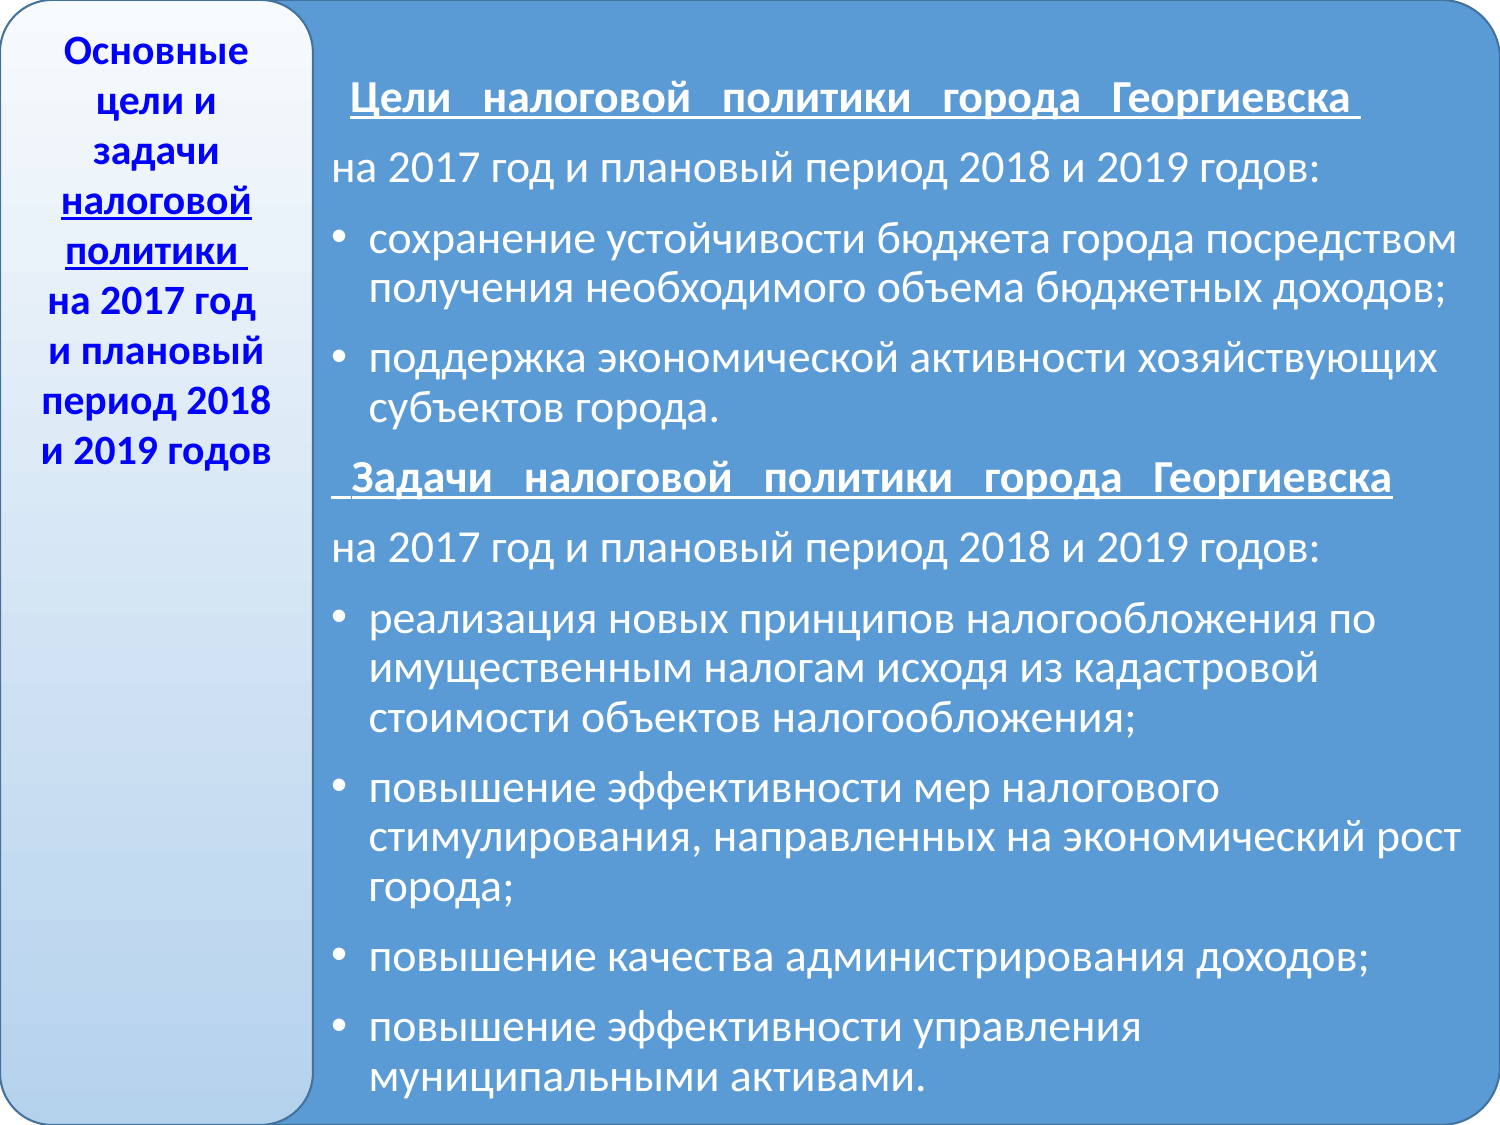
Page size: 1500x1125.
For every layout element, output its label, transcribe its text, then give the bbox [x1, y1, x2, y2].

text_box [275, 0, 1484, 1125]
text_box Цели налоговой политики города Георгиевска на 2017 год и плановый период 2018 и 2019 годов: сохранение устойчивости бюджета города посредством получения необходимого объема бюджетных доходов; поддержка экономической активности хозяйствующих субъектов города. Задачи налоговой политики города Георгиевска на 2017 год и плановый период 2018 и 2019 годов: реализация новых принципов налогообложения по имущественным налогам исходя из кадастровой стоимости объектов налогообложения; повышение эффективности мер налогового стимулирования, направленных на экономический рост города; повышение качества администрирования доходов; повышение эффективности управления муниципальными активами. [316, 0, 1500, 1109]
text_box Основные цели и задачи налоговой политики на 2017 год и плановый период 2018 и 2019 годов [0, 0, 314, 1125]
